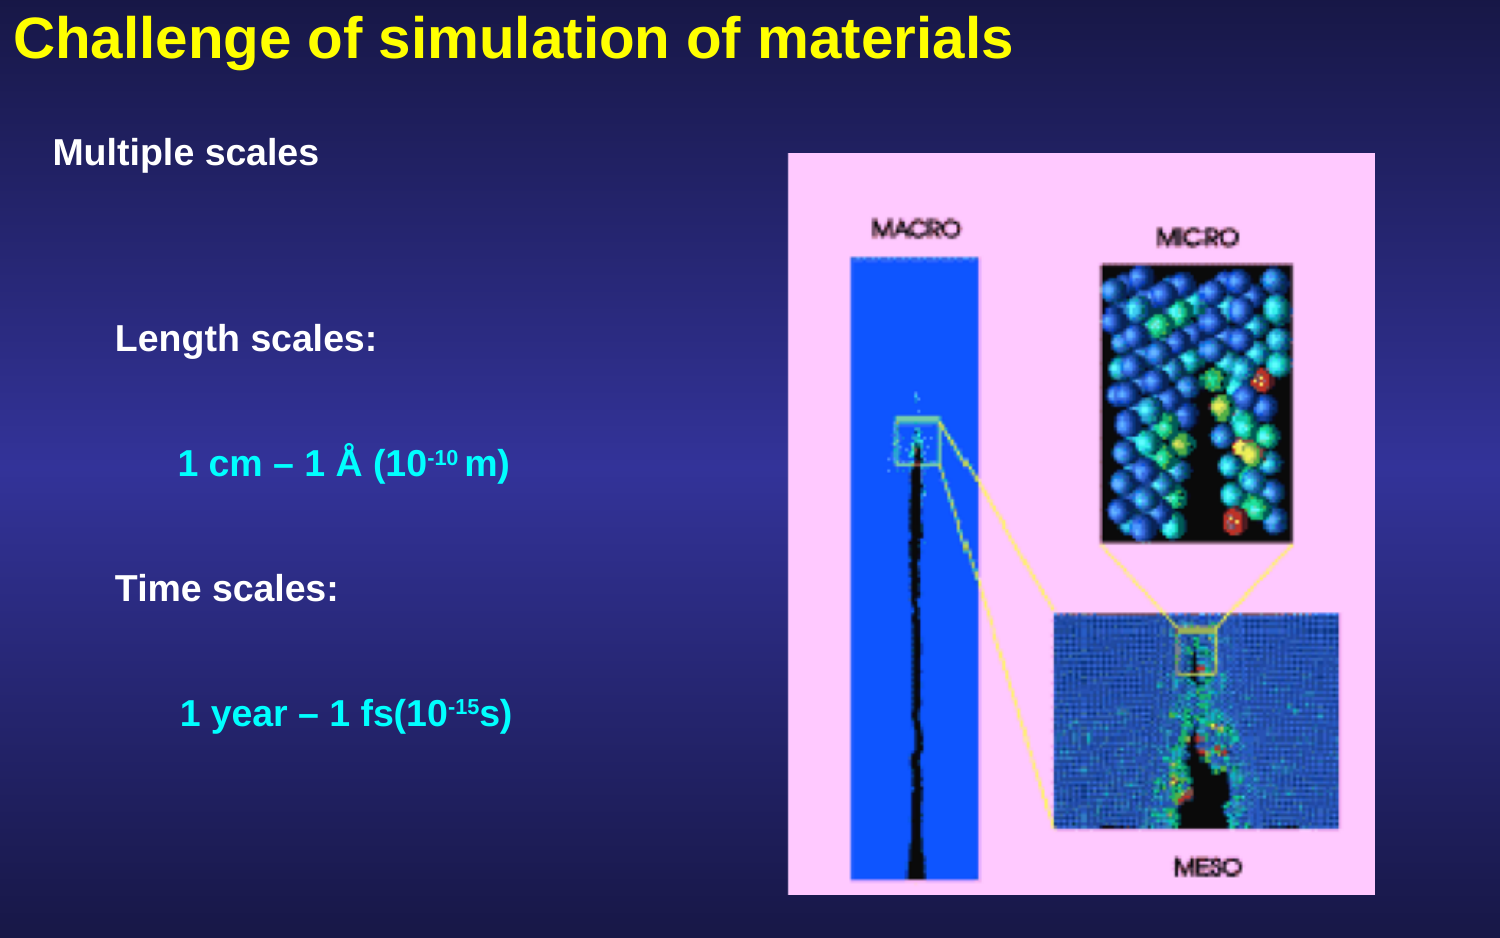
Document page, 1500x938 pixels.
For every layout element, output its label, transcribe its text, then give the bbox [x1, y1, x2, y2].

text_box 1 cm – 1 Å (10-10 m) [162, 431, 550, 492]
text_box Length scales: [99, 306, 413, 367]
text_box Multiple scales [37, 120, 800, 181]
text_box Challenge of simulation of materials [0, 0, 1425, 78]
picture [787, 153, 1376, 896]
text_box Time scales: [99, 556, 363, 617]
text_box 1 year – 1 fs(10-15s) [164, 681, 553, 742]
